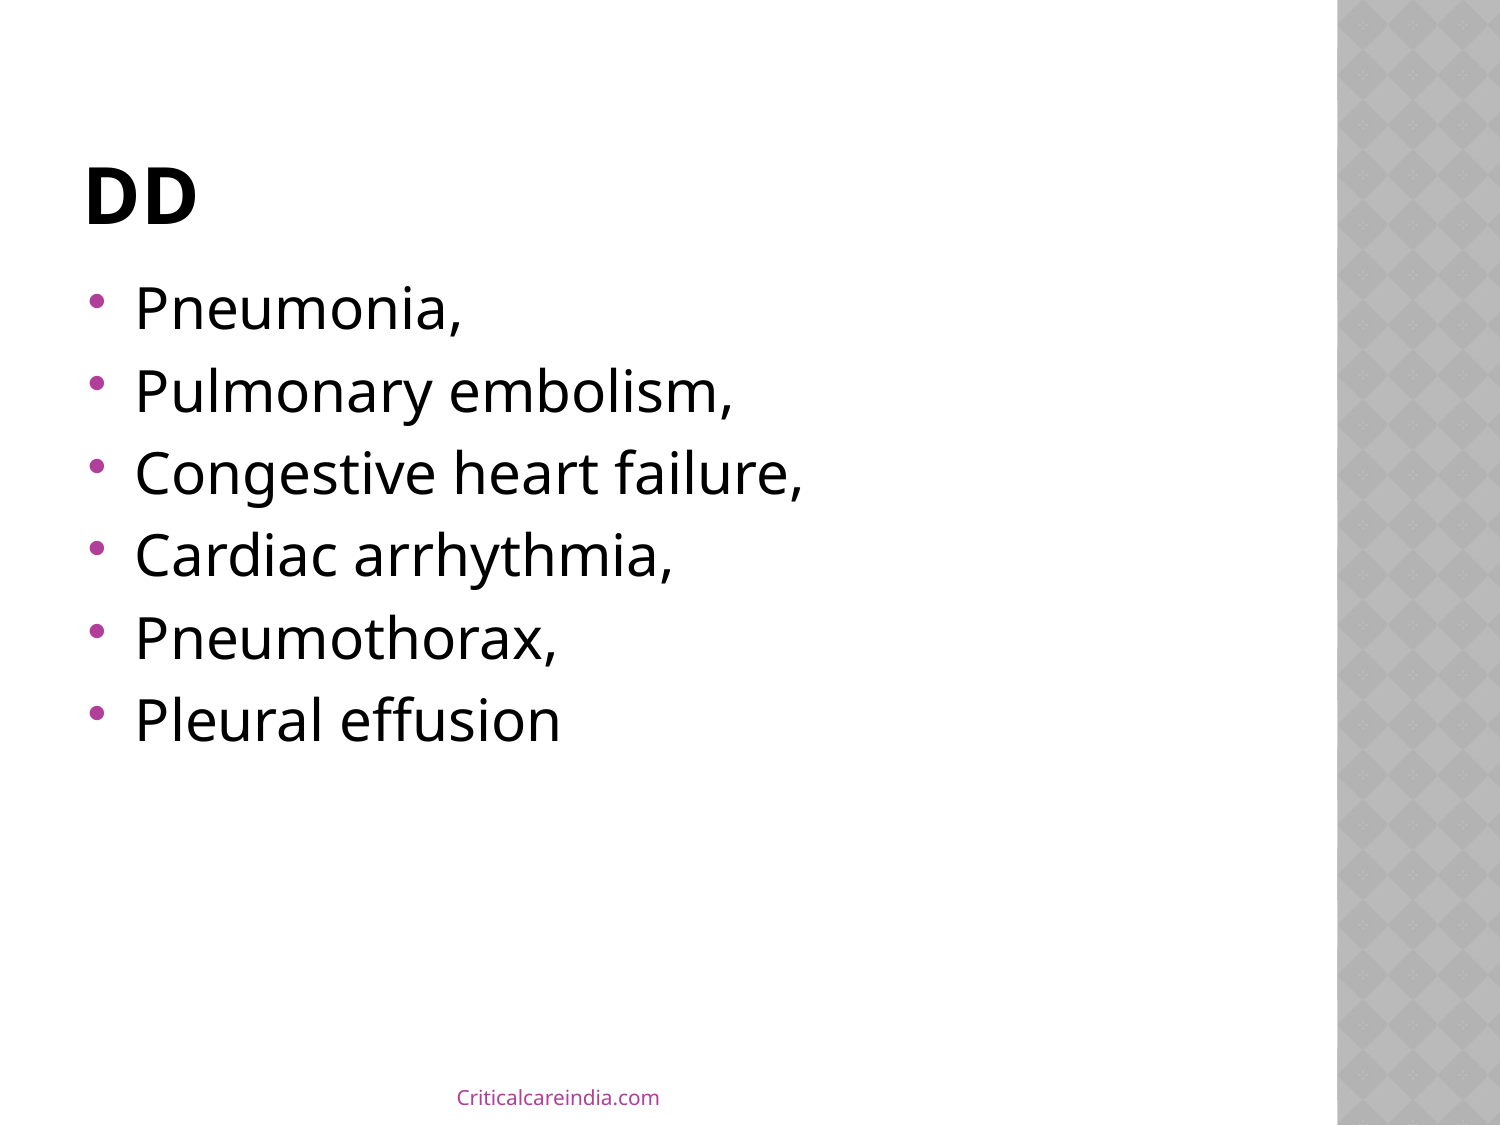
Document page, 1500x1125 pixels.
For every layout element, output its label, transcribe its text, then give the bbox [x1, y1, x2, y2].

title DD [75, 52, 1263, 240]
list Pneumonia, Pulmonary embolism, Congestive heart failure, Cardiac arrhythmia, Pneumothorax, Pleural effusion [75, 264, 1263, 1059]
footer Criticalcareindia.com [75, 1075, 675, 1114]
